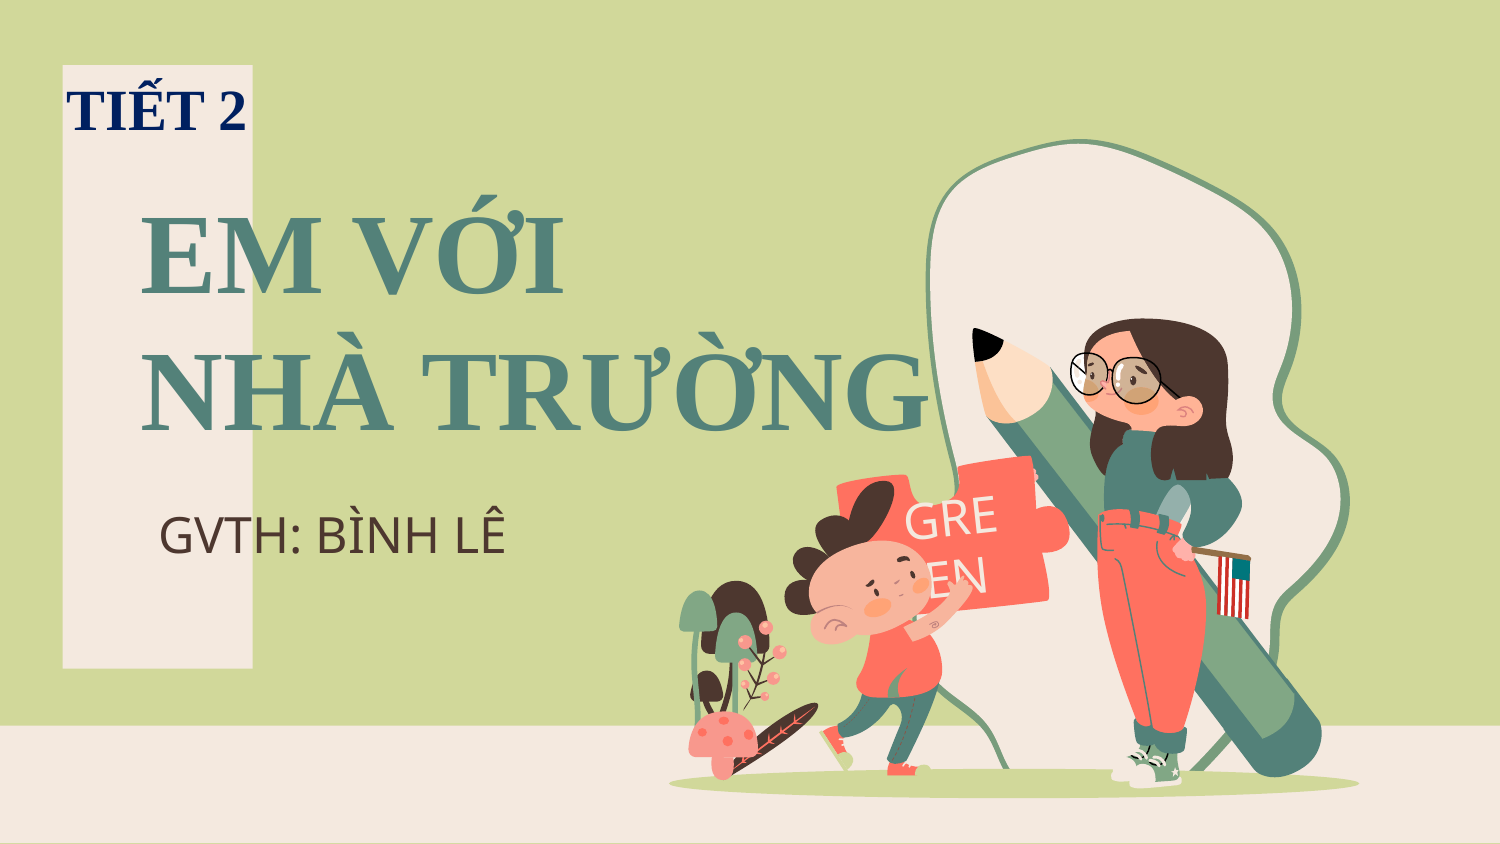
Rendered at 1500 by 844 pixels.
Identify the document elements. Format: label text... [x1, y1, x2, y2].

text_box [668, 138, 1360, 799]
subtitle GVTH: BÌNH LÊ [143, 488, 663, 607]
text_box TIẾT 2 [51, 65, 277, 150]
title EM VỚI NHÀ TRƯỜNG [125, 176, 663, 469]
